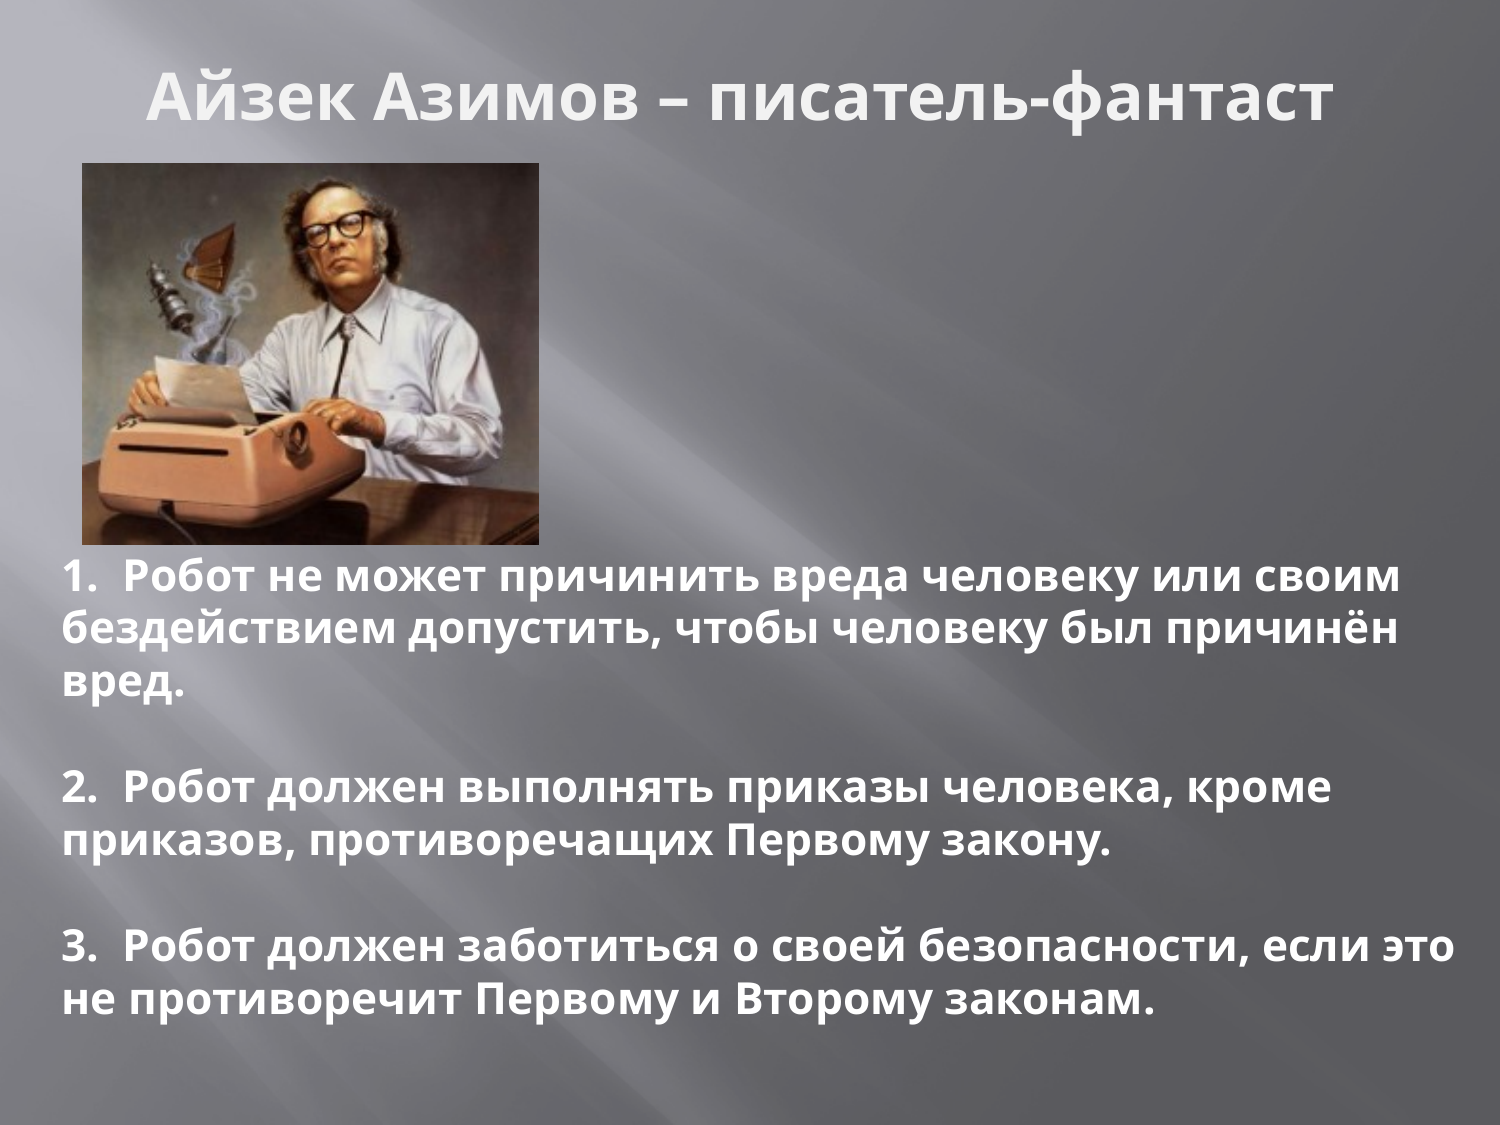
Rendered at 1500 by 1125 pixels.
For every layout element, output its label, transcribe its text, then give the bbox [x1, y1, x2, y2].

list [81, 163, 540, 546]
title Айзек Азимов – писатель-фантаст [75, 45, 1425, 233]
text_box 1. Робот не может причинить вреда человеку или своим бездействием допустить, чтобы человеку был причинён вред. 2. Робот должен выполнять приказы человека, кроме приказов, противоречащих Первому закону. 3. Робот должен заботиться о своей безопасности, если это не противоречит Первому и Второму законам. [46, 527, 1477, 1125]
